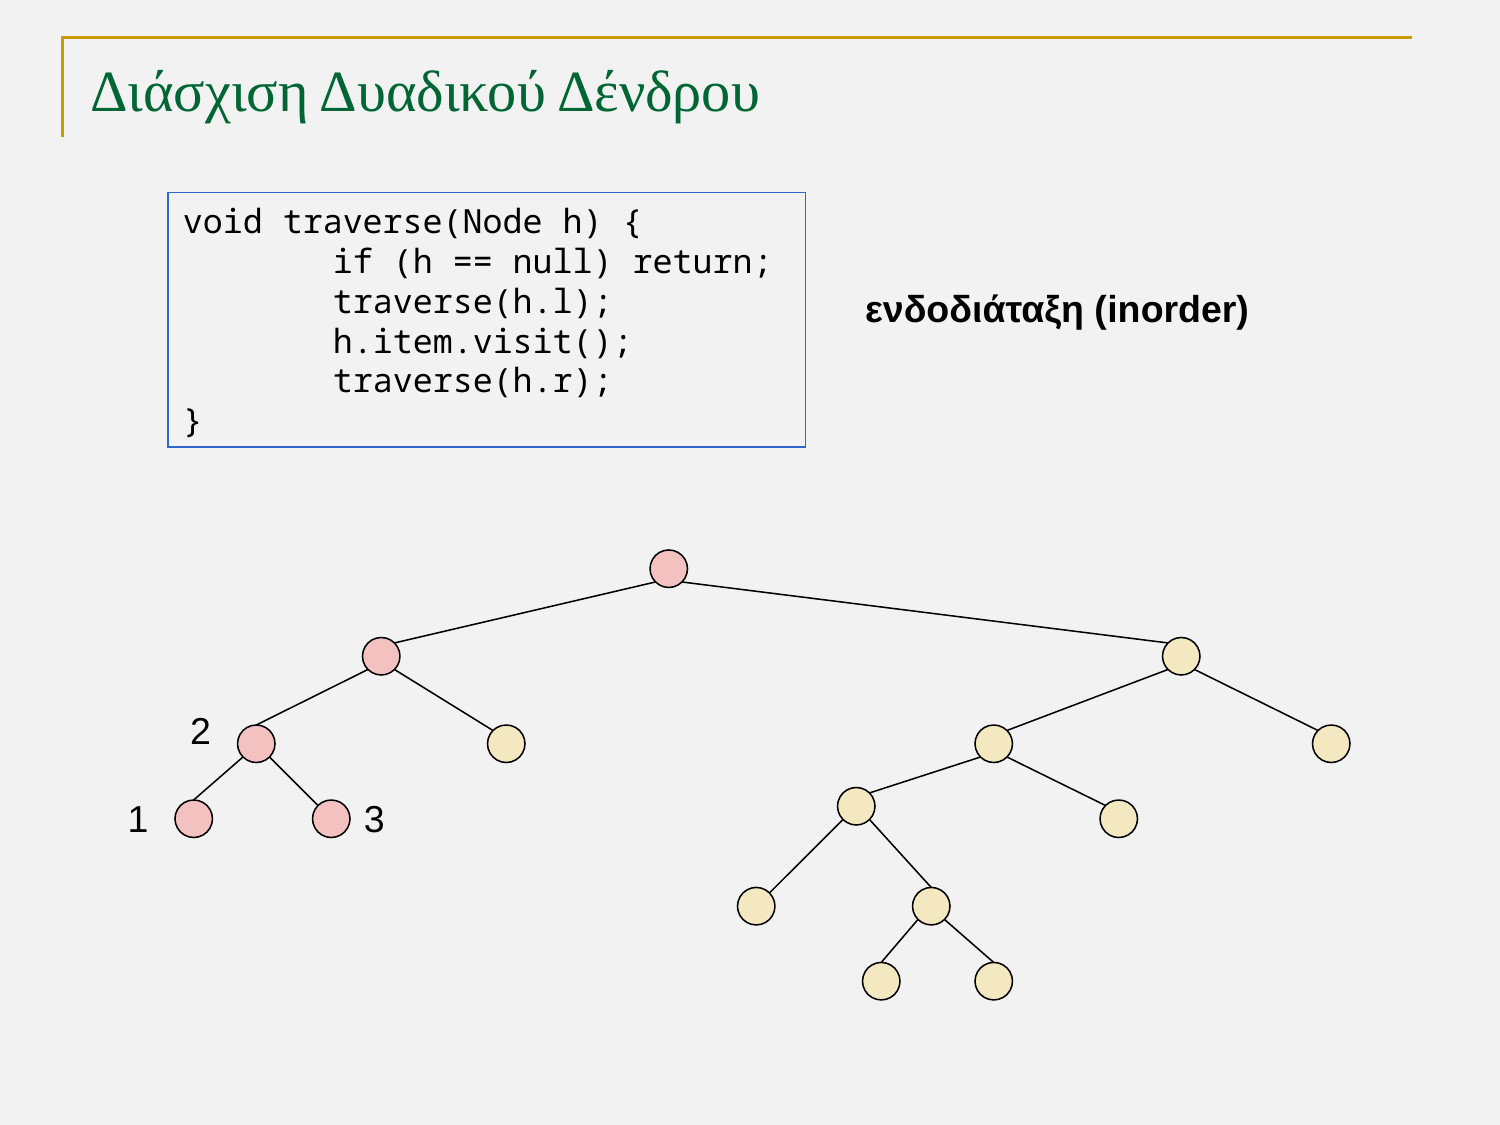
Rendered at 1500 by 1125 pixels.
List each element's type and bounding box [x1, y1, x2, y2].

title [74, 45, 1426, 126]
text_box [168, 192, 806, 447]
text_box [112, 787, 164, 848]
text_box [1162, 637, 1351, 763]
text_box [975, 619, 1138, 838]
text_box [174, 699, 400, 848]
text_box [737, 369, 956, 925]
text_box [362, 481, 556, 763]
text_box [850, 277, 1264, 337]
text_box [0, 887, 1500, 1038]
text_box [284, 641, 341, 754]
text_box [650, 549, 688, 588]
